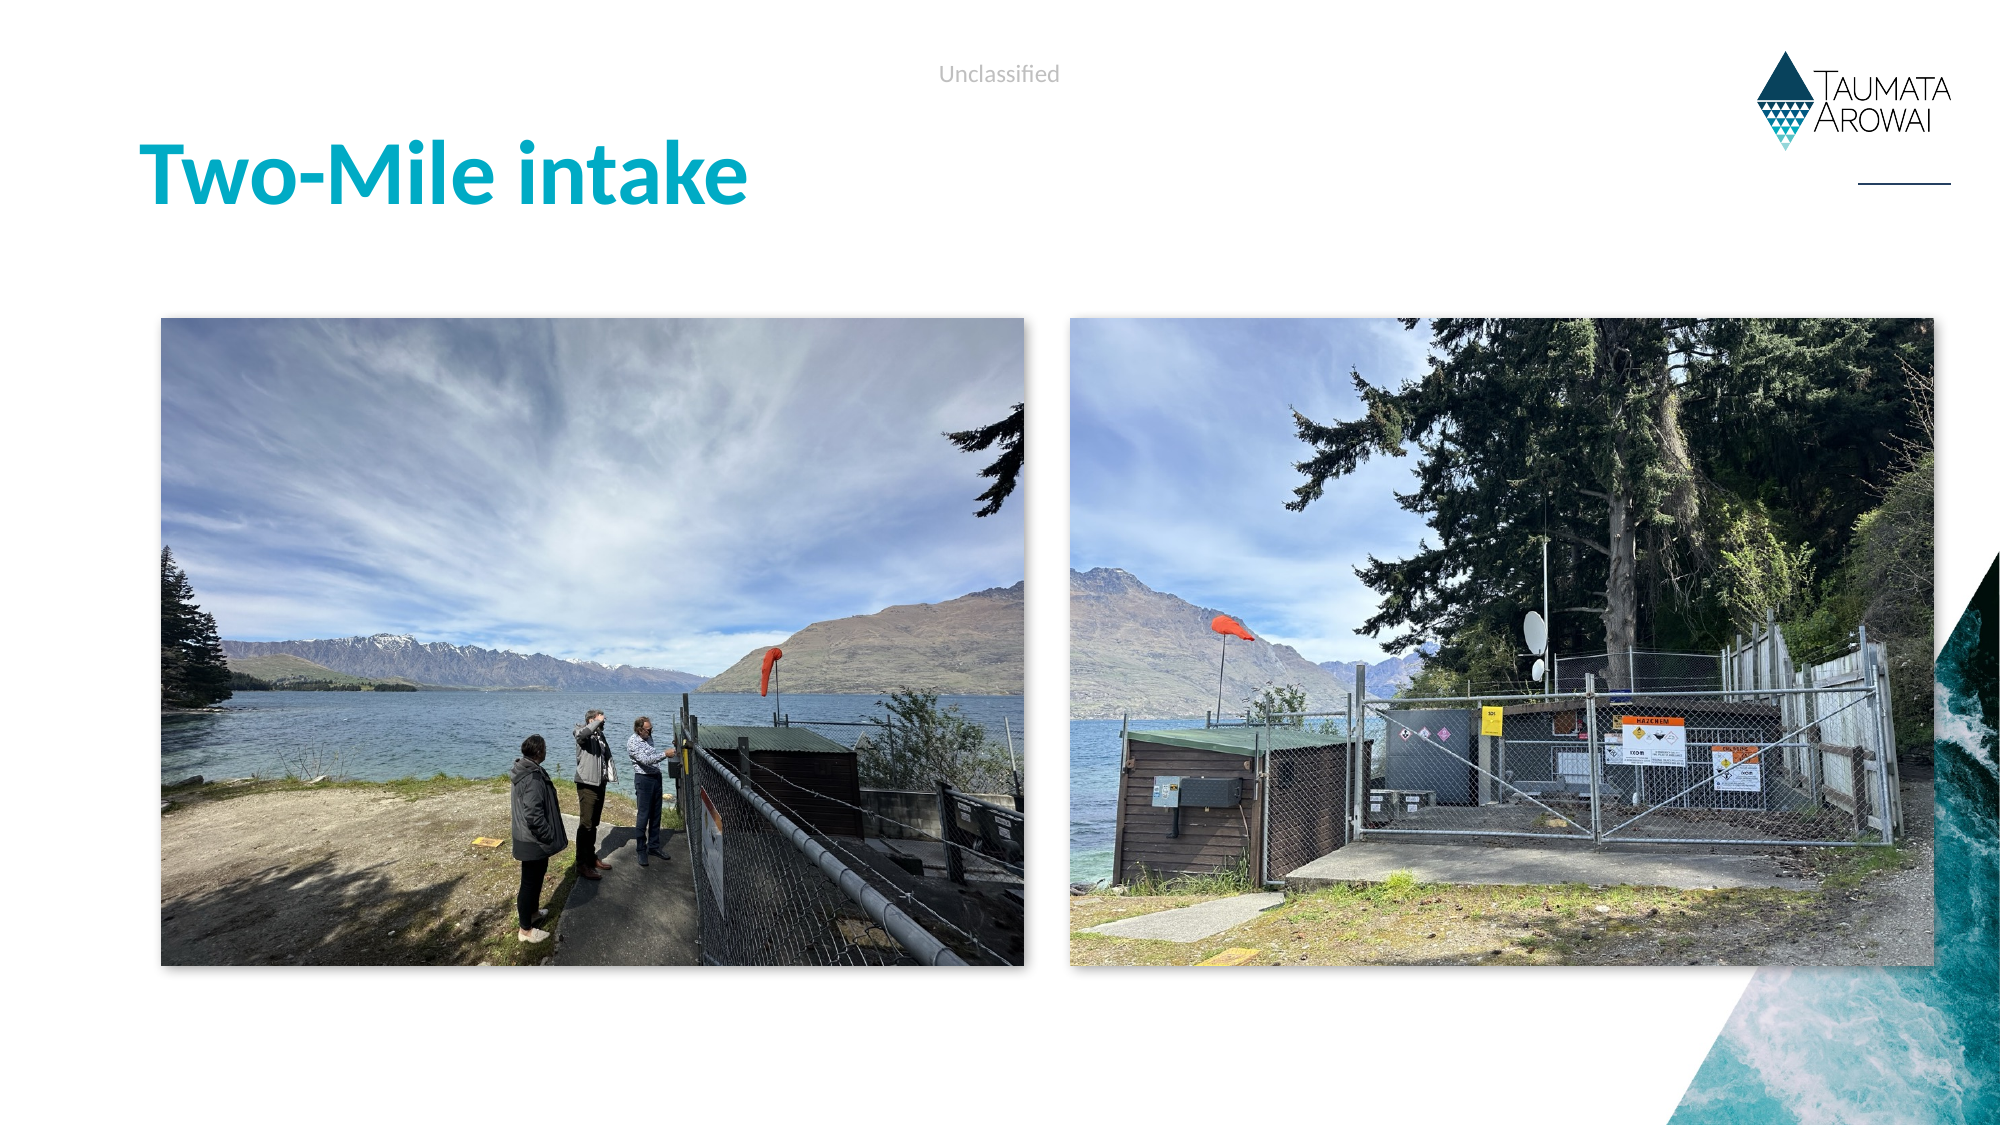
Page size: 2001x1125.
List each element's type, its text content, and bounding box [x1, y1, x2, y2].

picture [161, 318, 1024, 966]
title Two-Mile intake [137, 110, 1584, 301]
picture [1070, 318, 2000, 1125]
picture [1757, 51, 1951, 151]
text_box Unclassified [809, 50, 1191, 94]
